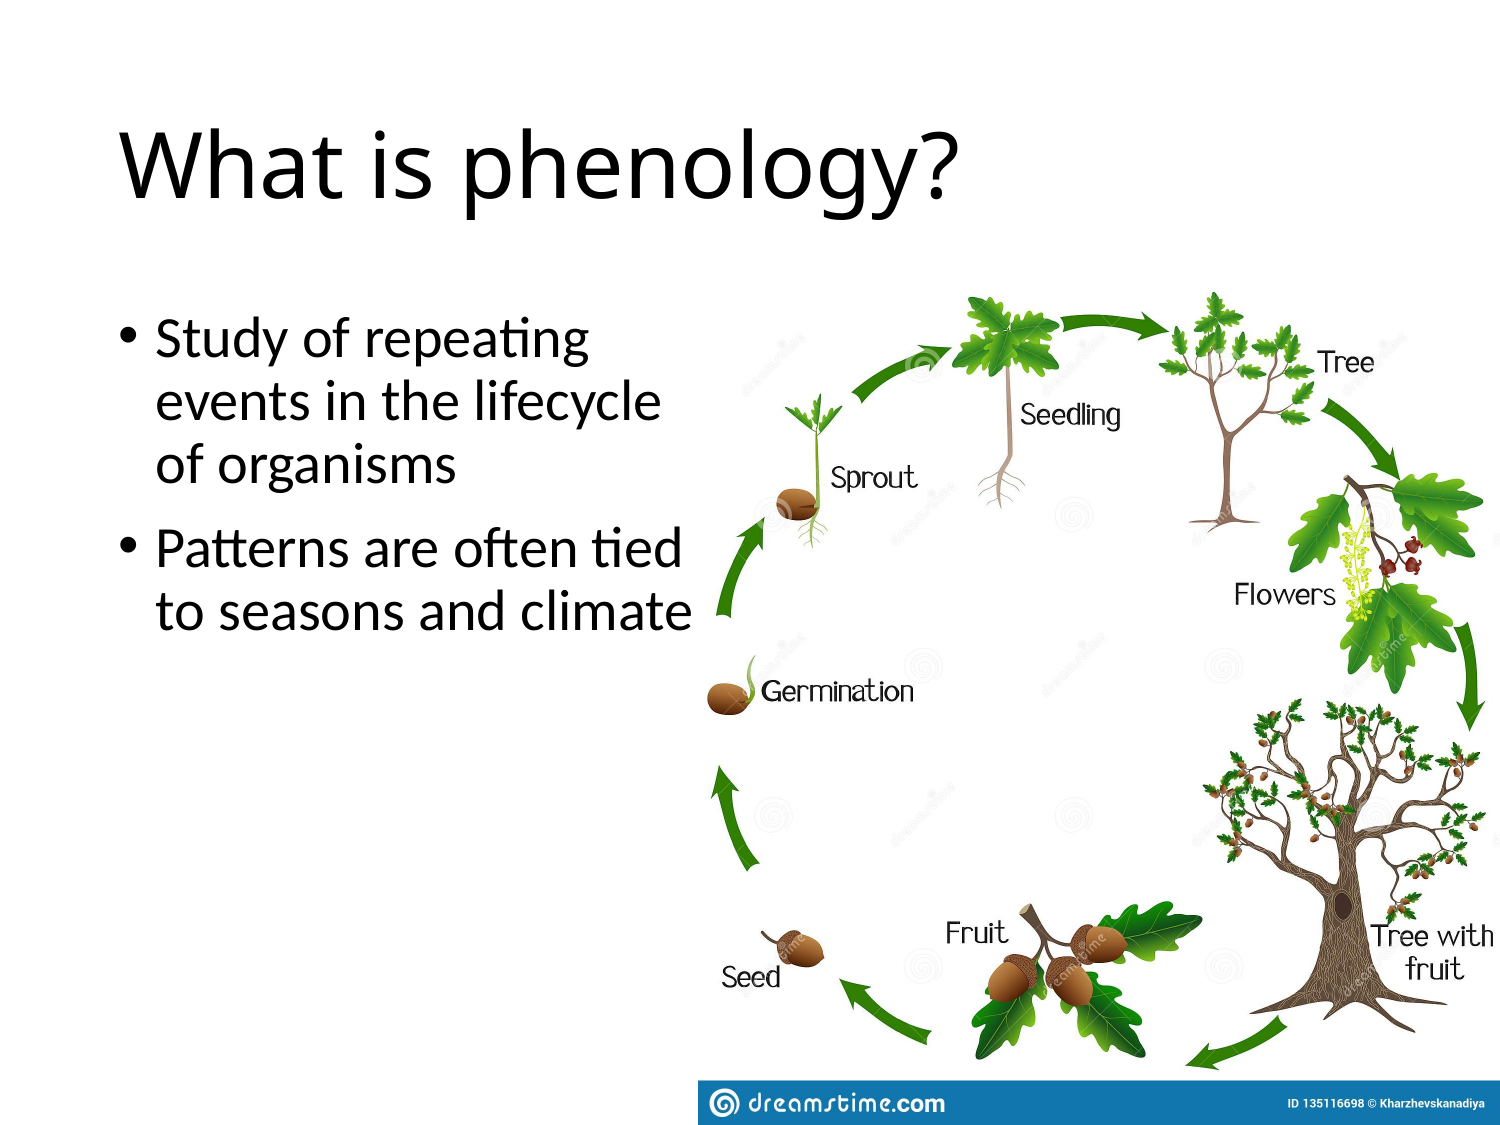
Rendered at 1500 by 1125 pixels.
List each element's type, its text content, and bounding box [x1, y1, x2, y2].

list Study of repeating events in the lifecycle of organisms Patterns are often tied to seasons and climate [103, 299, 698, 1014]
picture [698, 279, 1500, 1125]
title What is phenology? [103, 59, 1397, 278]
